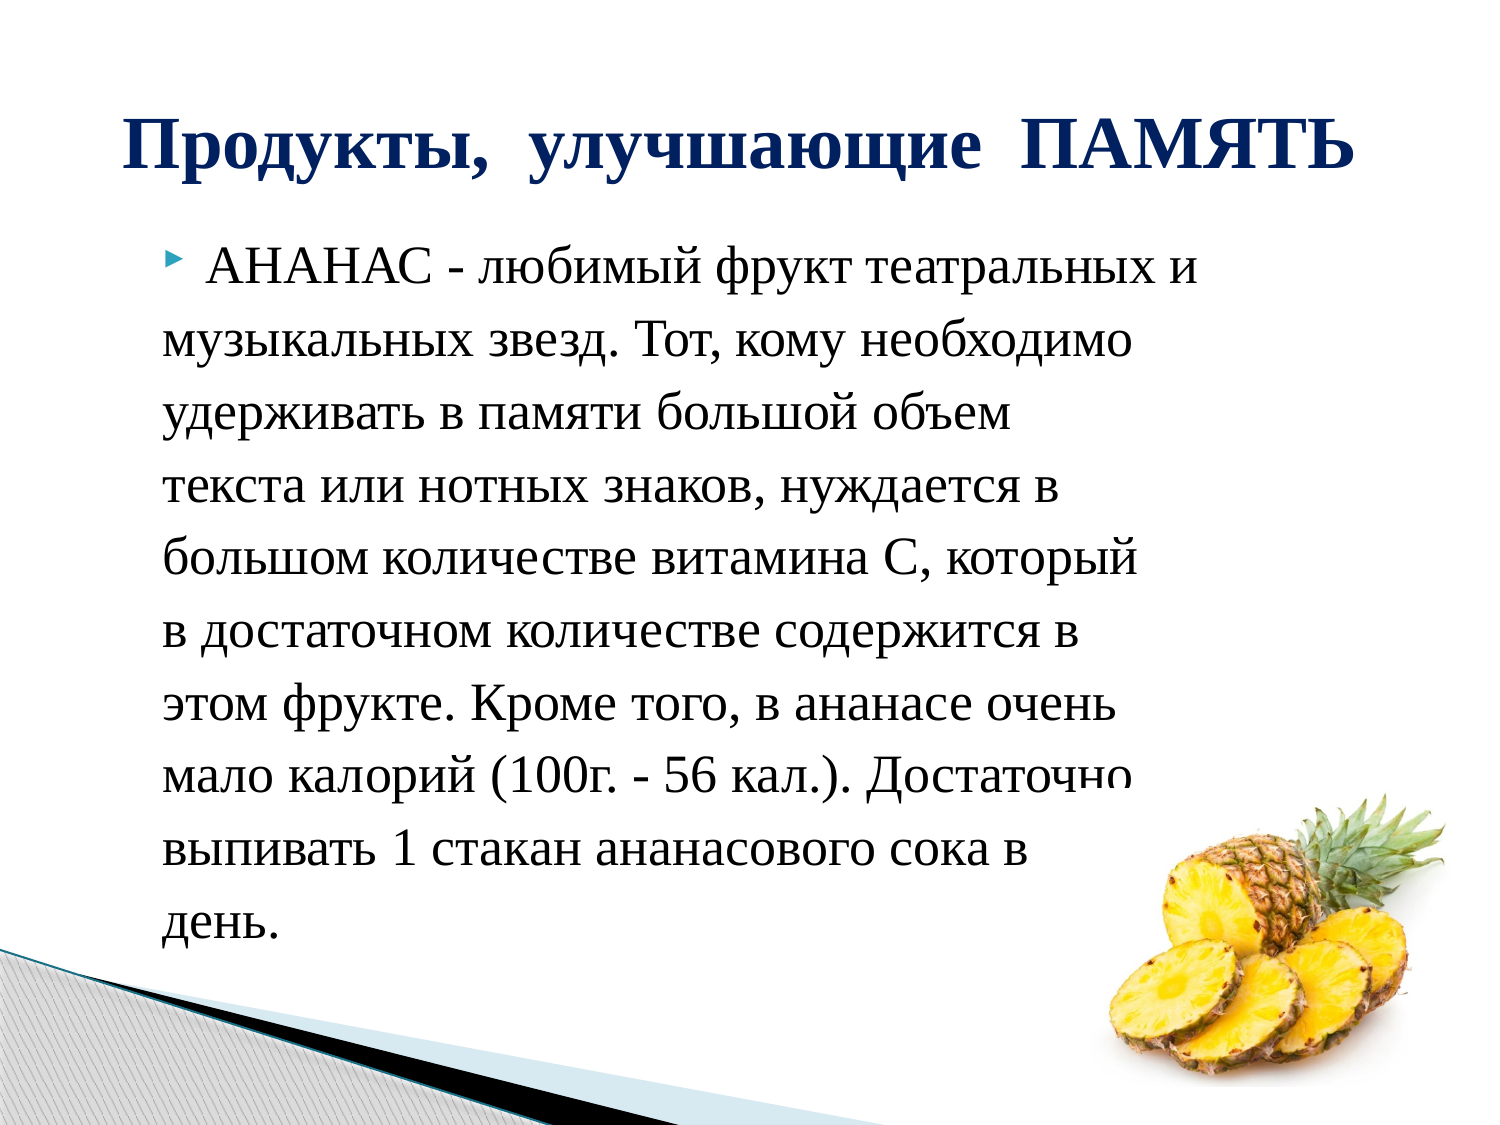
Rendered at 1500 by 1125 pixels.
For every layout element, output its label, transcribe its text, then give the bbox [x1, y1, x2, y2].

title Продукты, улучшающие ПАМЯТЬ [75, 45, 1425, 233]
list АНАНАС - любимый фрукт театральных и музыкальных звезд. Тот, кому необходимо удерживать в памяти большой объем текста или нотных знаков, нуждается в большом количестве витамина C, который в достаточном количестве содержится в этом фрукте. Кроме того, в ананасе очень мало калорий (100г. - 56 кал.). Достаточно выпивать 1 стакан ананасового сока в день. [128, 233, 1250, 966]
picture [1077, 787, 1477, 1088]
